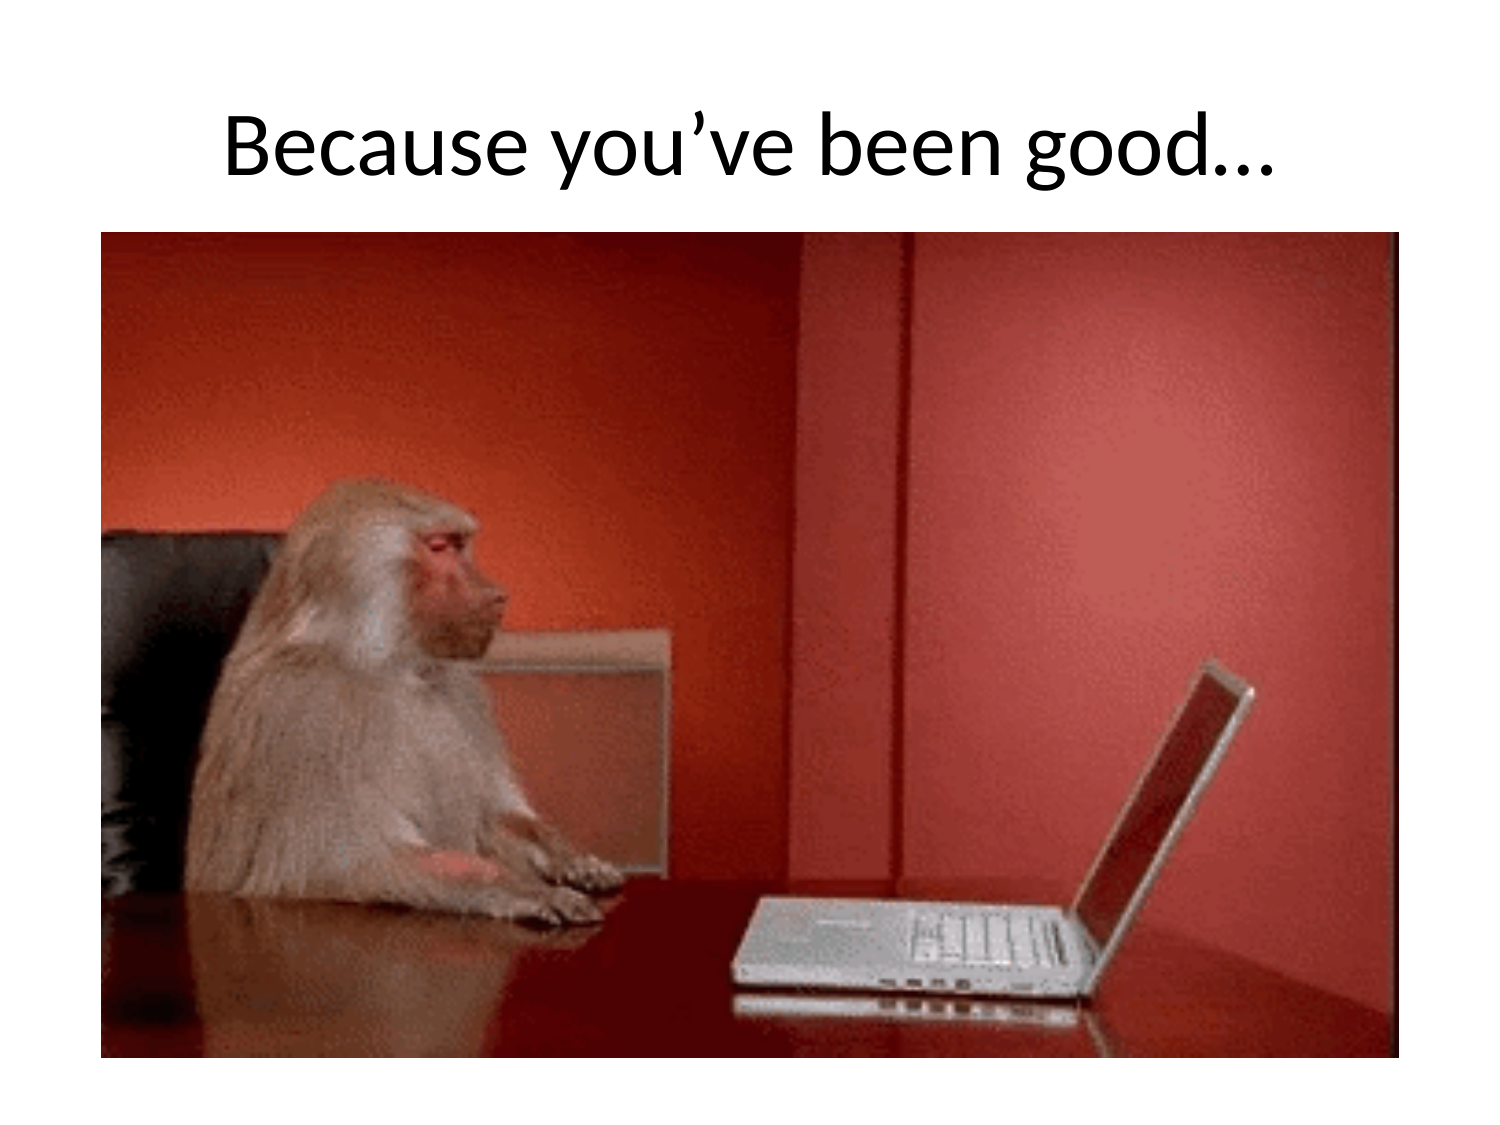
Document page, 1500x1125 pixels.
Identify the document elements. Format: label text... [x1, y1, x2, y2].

picture [101, 232, 1399, 1058]
title Because you’ve been good… [75, 45, 1425, 233]
